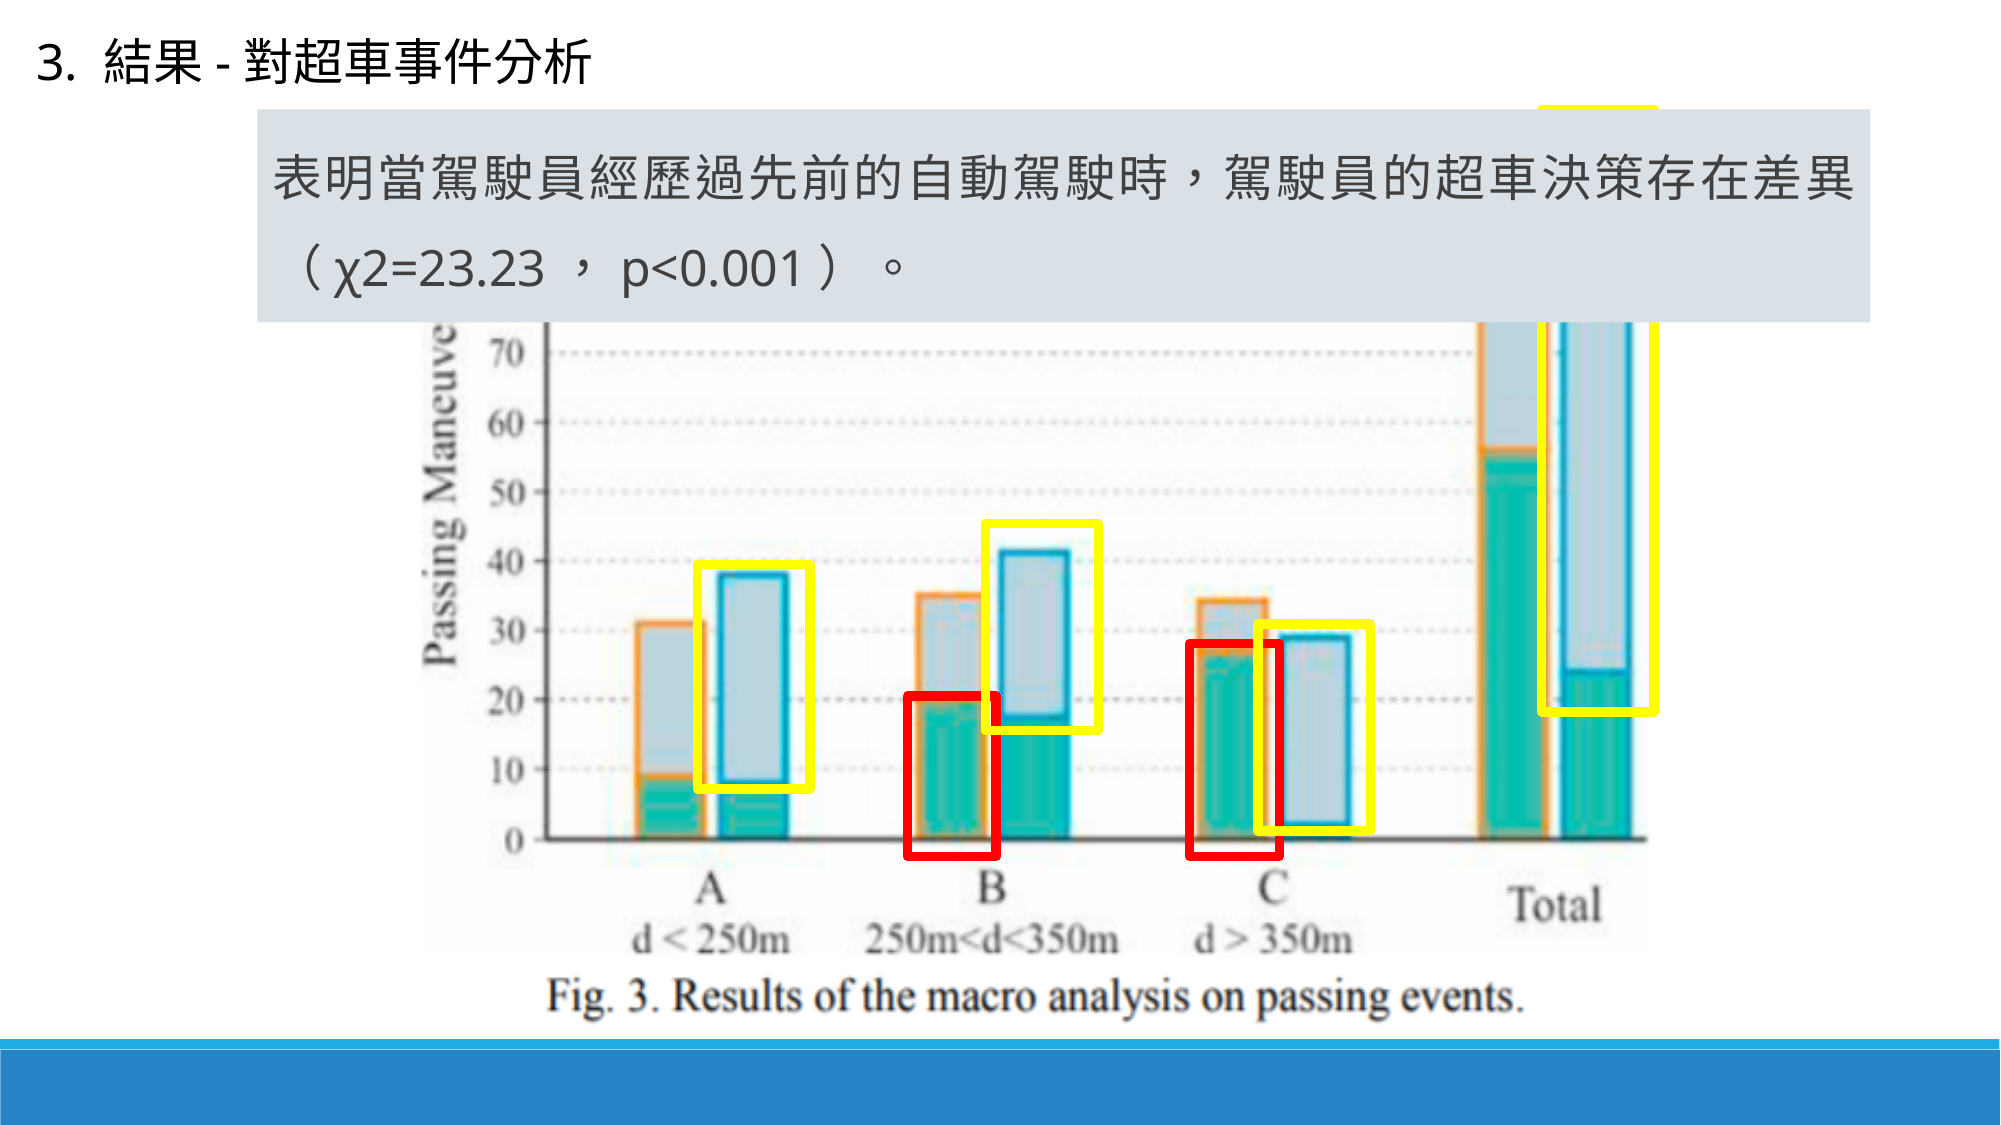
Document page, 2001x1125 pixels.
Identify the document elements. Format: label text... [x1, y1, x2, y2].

text_box 表明當駕駛員經歷過先前的自動駕駛時，駕駛員的超車決策存在差異（χ2=23.23，p<0.001）。 [1674, 109, 1871, 323]
text_box 表明當駕駛員經歷過先前的自動駕駛時，駕駛員的超車決策存在差異（χ2=23.23，p<0.001）。 [257, 109, 406, 323]
text_box 3. 結果-對超車事件分析 [21, 22, 608, 98]
picture [408, 97, 1666, 1030]
